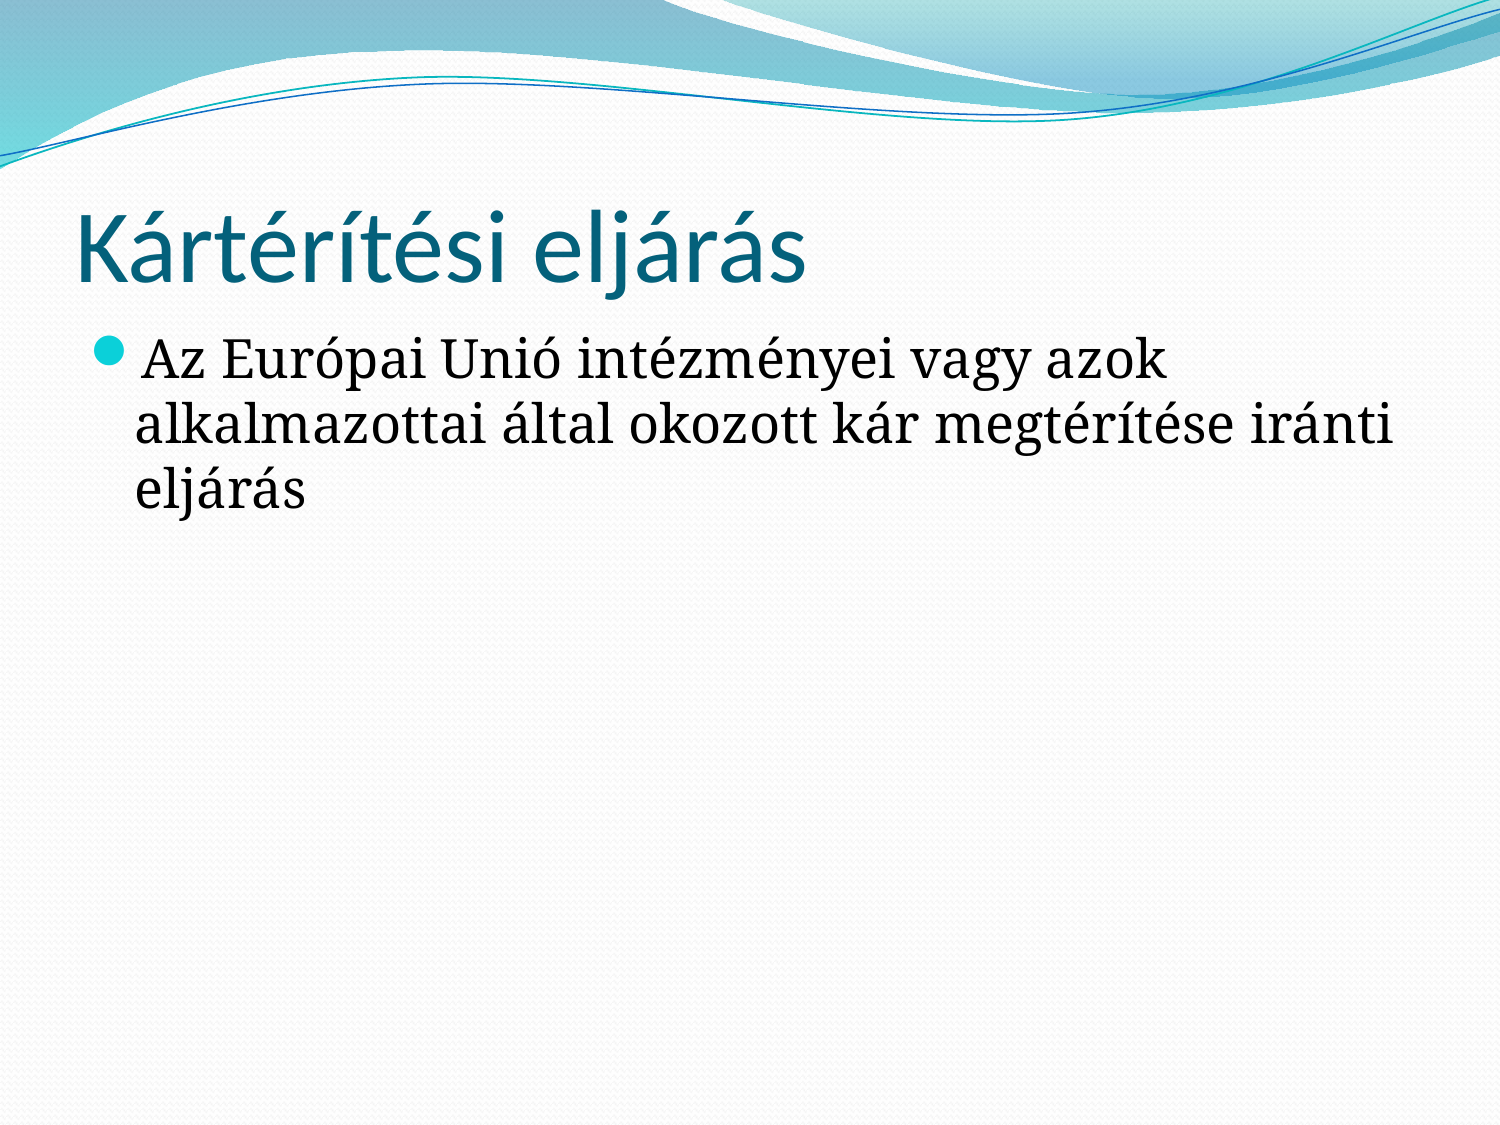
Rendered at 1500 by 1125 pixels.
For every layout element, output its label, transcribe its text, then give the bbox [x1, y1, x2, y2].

list Az Európai Unió intézményei vagy azok alkalmazottai által okozott kár megtérítése iránti eljárás [75, 317, 1425, 1038]
title Kártérítési eljárás [75, 115, 1425, 303]
